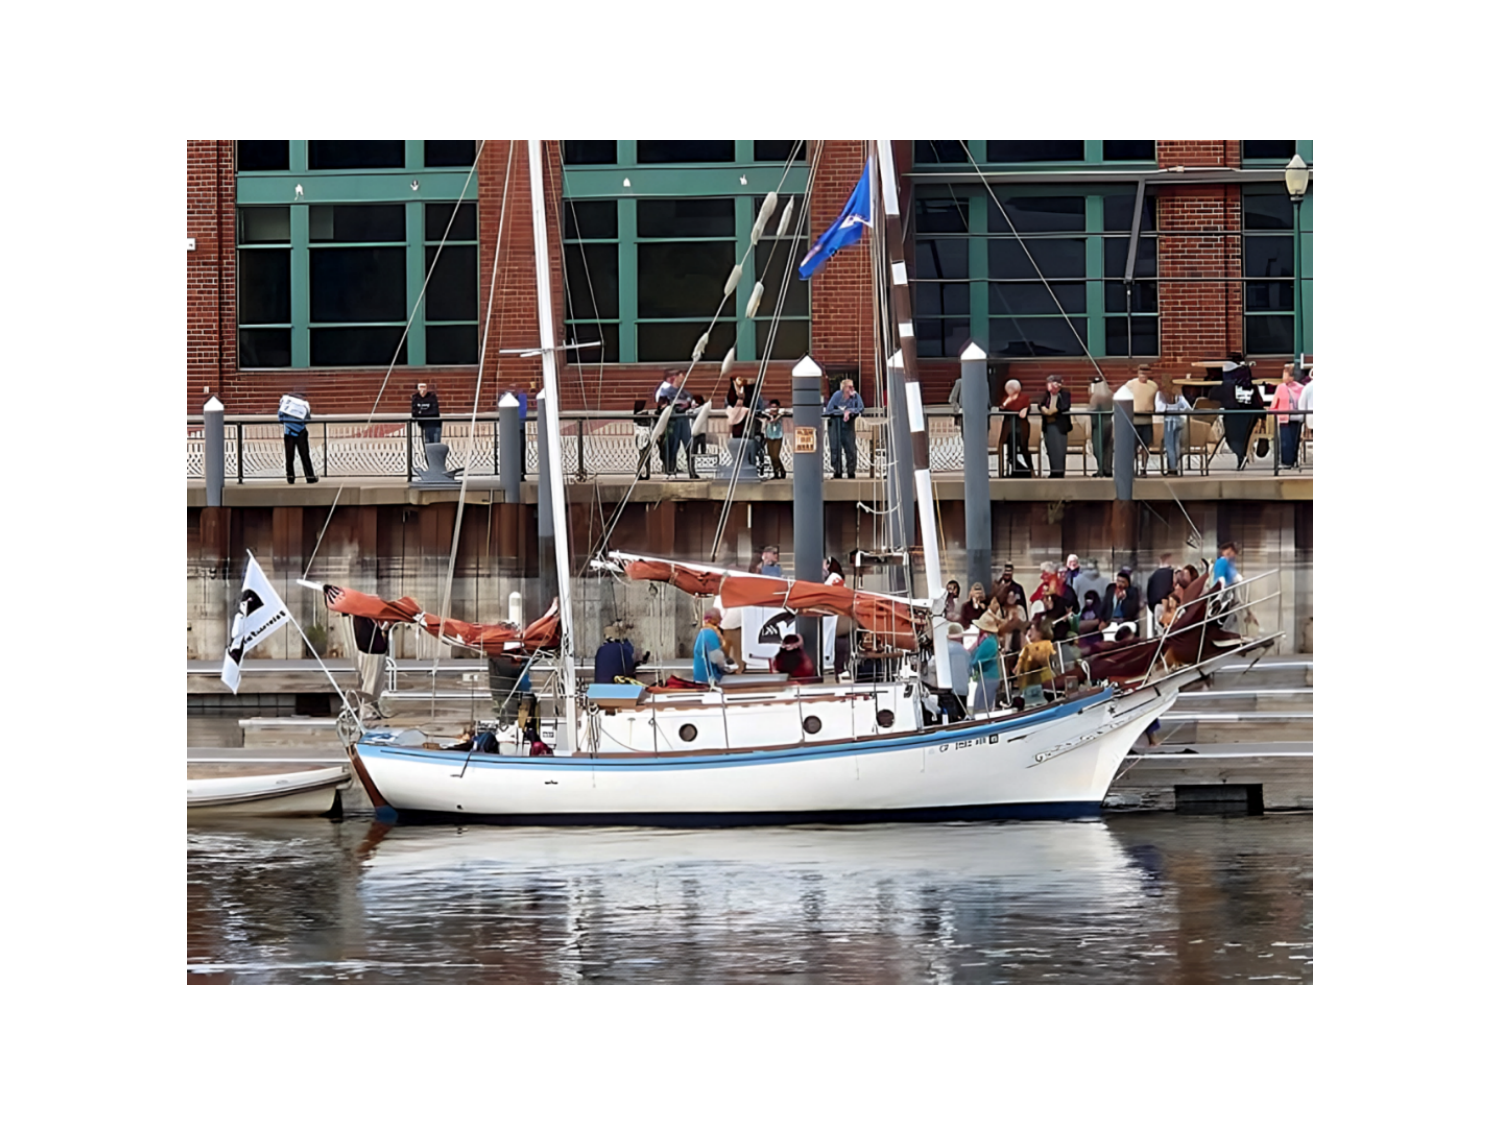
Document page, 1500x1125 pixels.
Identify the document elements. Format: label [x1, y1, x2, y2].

picture [187, 140, 1313, 985]
